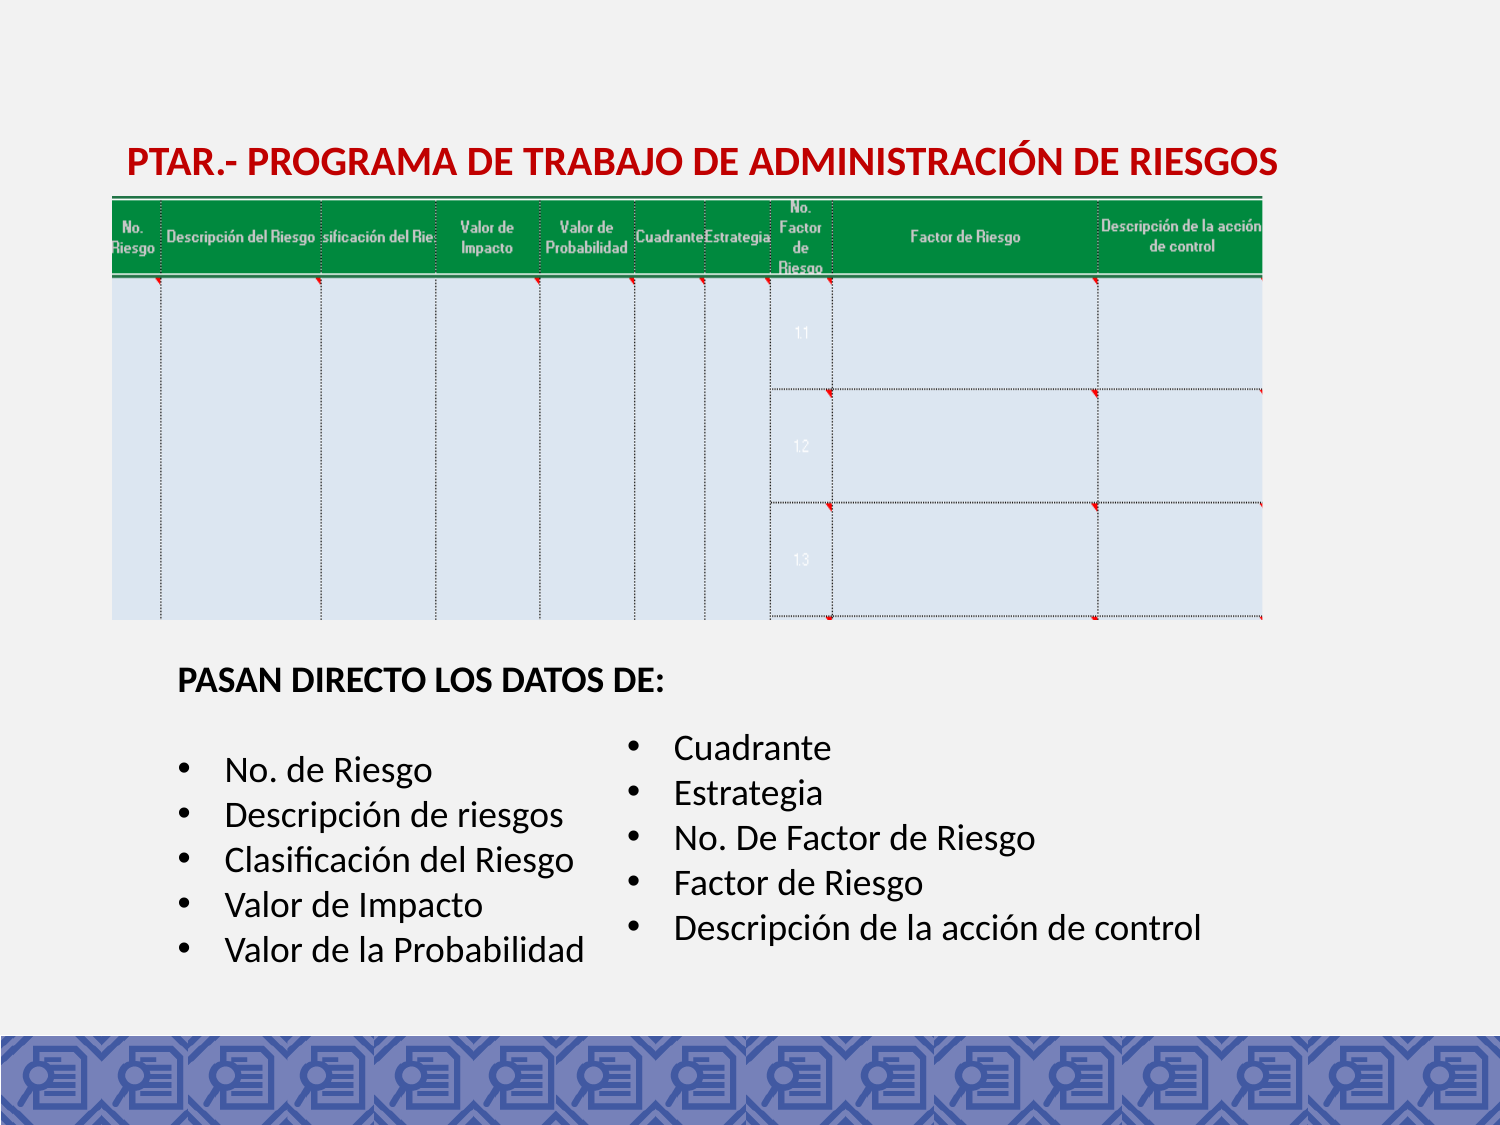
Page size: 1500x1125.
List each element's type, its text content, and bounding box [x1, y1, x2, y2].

picture [111, 196, 1263, 620]
text_box Cuadrante Estrategia No. De Factor de Riesgo Factor de Riesgo Descripción de la acción de control [612, 715, 1218, 956]
text_box PASAN DIRECTO LOS DATOS DE: No. de Riesgo Descripción de riesgos Clasificación del Riesgo Valor de Impacto Valor de la Probabilidad [162, 647, 681, 978]
text_box PTAR.- PROGRAMA DE TRABAJO DE ADMINISTRACIÓN DE RIESGOS [112, 101, 1307, 192]
picture [0, 1036, 1500, 1125]
